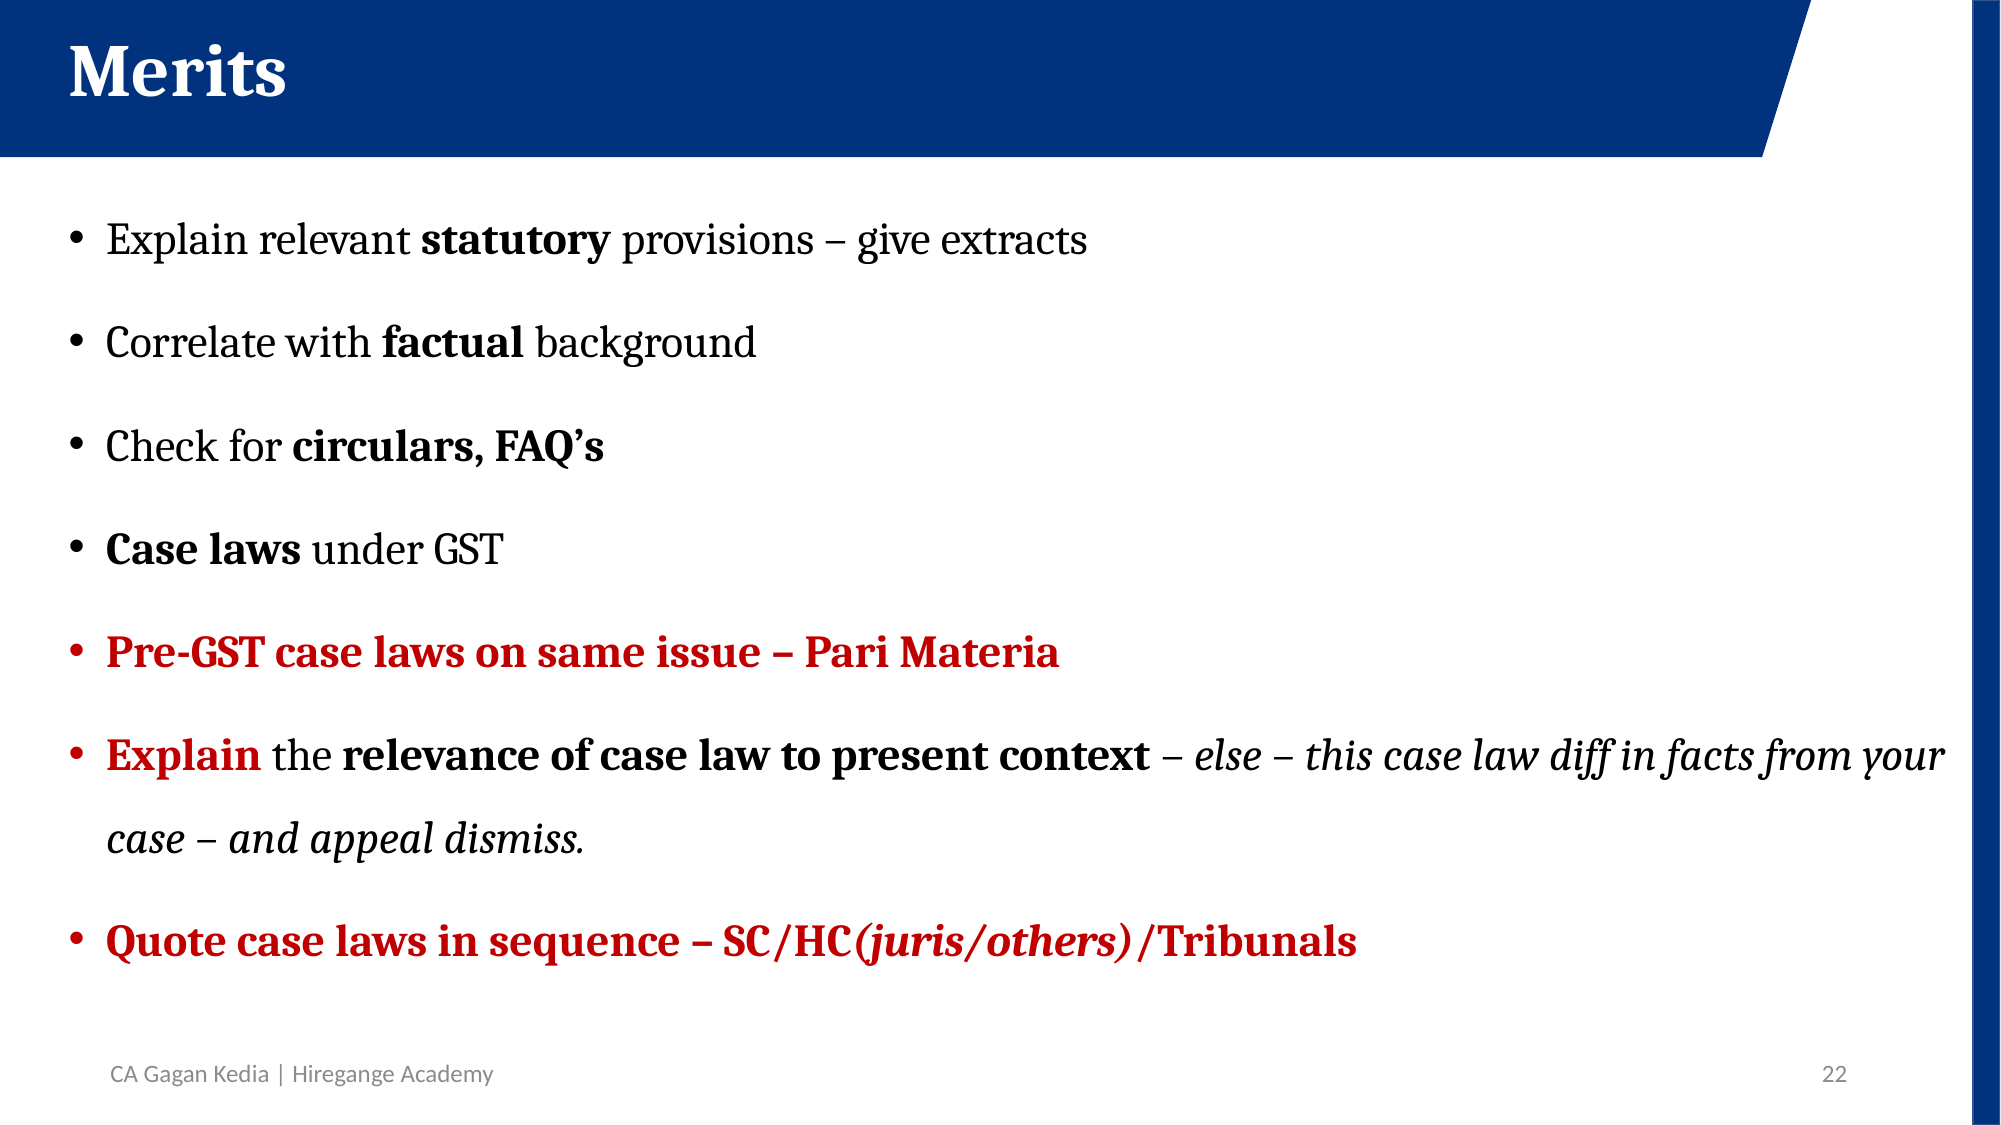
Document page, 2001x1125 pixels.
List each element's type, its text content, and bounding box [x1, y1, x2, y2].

footer CA Gagan Kedia | Hiregange Academy [0, 1042, 641, 1103]
list Explain relevant statutory provisions – give extracts Correlate with factual background Check for circulars, FAQ’s Case laws under GST Pre-GST case laws on same issue – Pari Materia Explain the relevance of case law to present context – else – this case law diff in facts from your case – and appeal dismiss. Quote case laws in sequence – SC/HC(juris/others)/Tribunals [53, 173, 1965, 1035]
list Merits [53, 24, 1433, 121]
slide_number 22 [1412, 1042, 1863, 1103]
